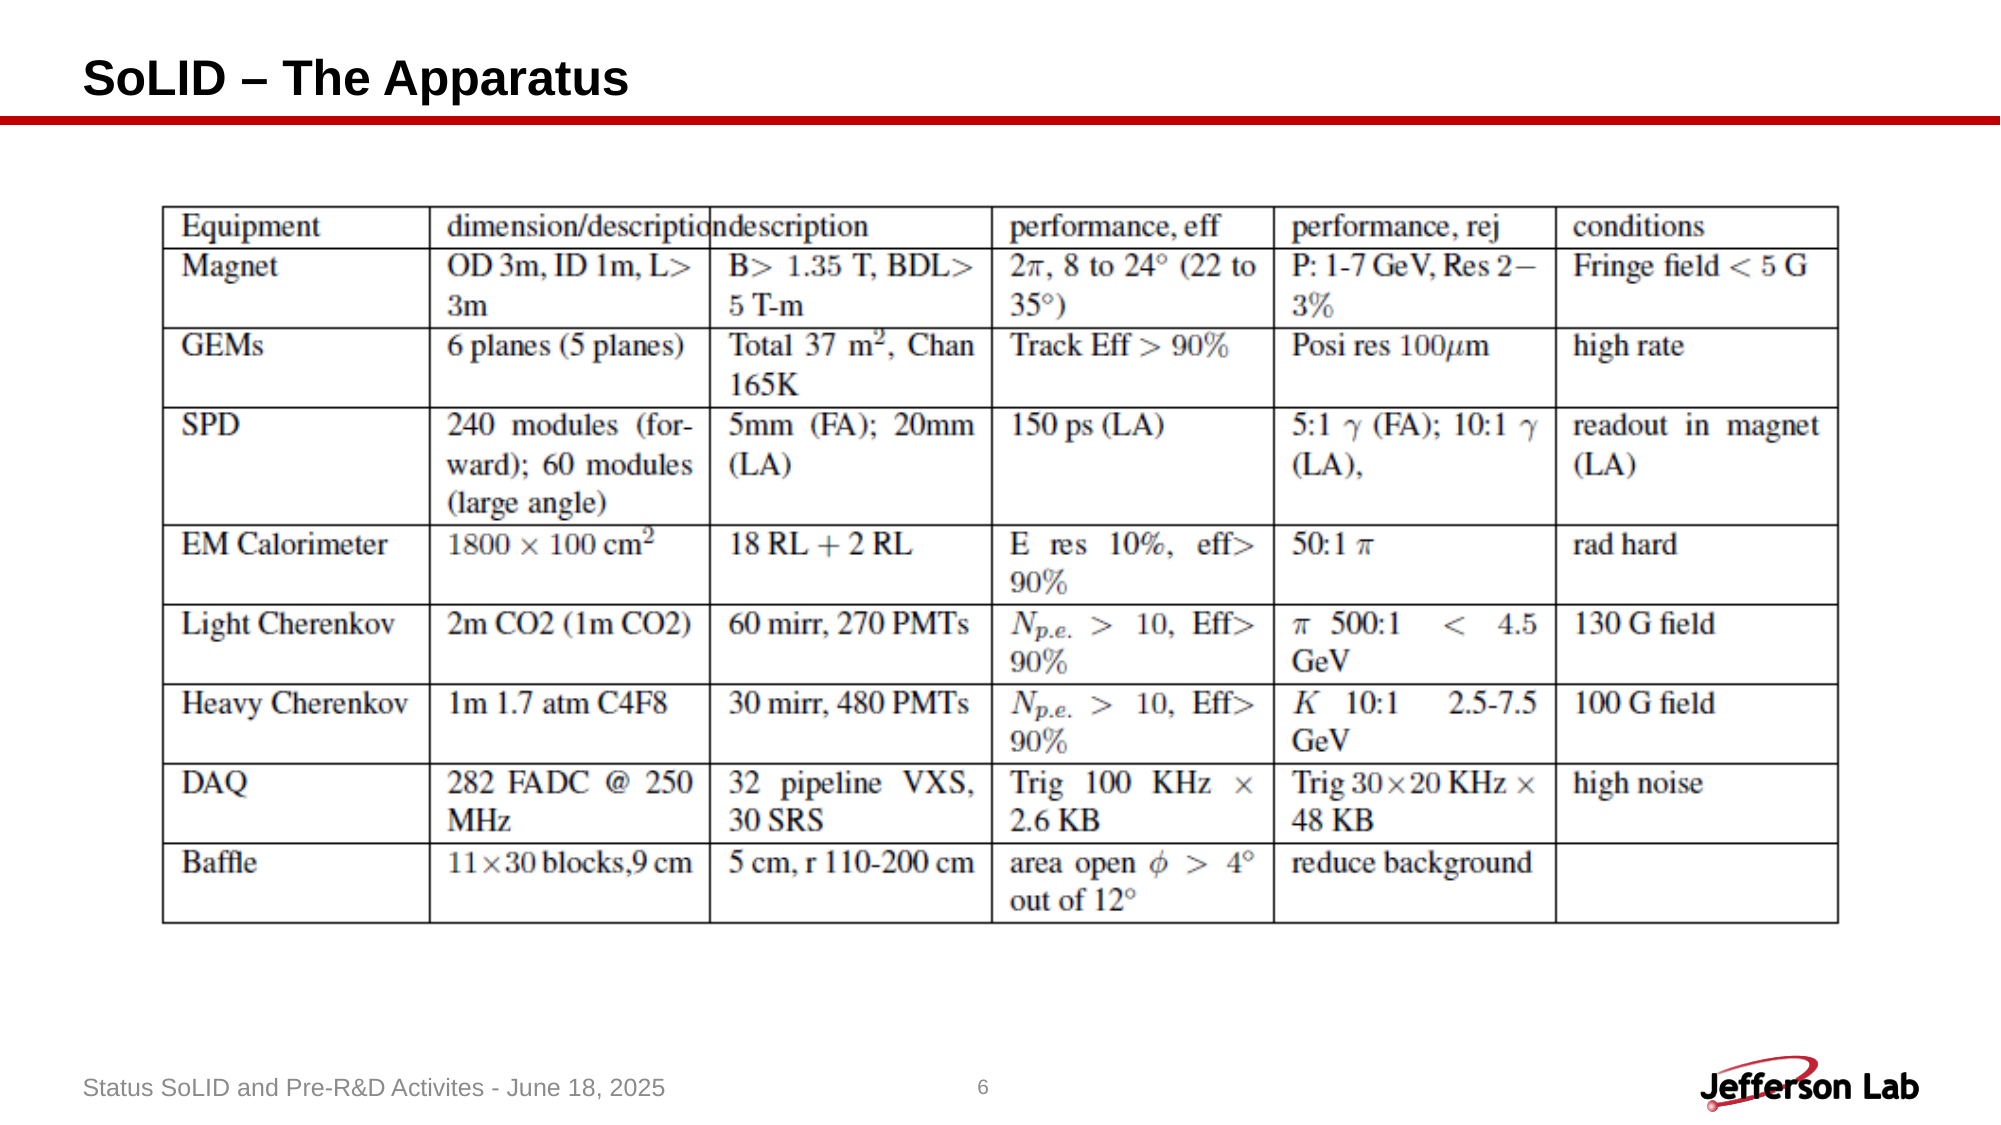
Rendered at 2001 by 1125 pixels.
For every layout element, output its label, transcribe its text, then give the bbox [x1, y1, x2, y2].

picture [1698, 1047, 1933, 1124]
footer Status SoLID and Pre-R&D Activites - June 18, 2025 [67, 1060, 925, 1112]
slide_number 6 [924, 1060, 1042, 1111]
picture [153, 195, 1847, 930]
title SoLID – The Apparatus [67, 39, 1919, 120]
text_box [40, 249, 1964, 1005]
